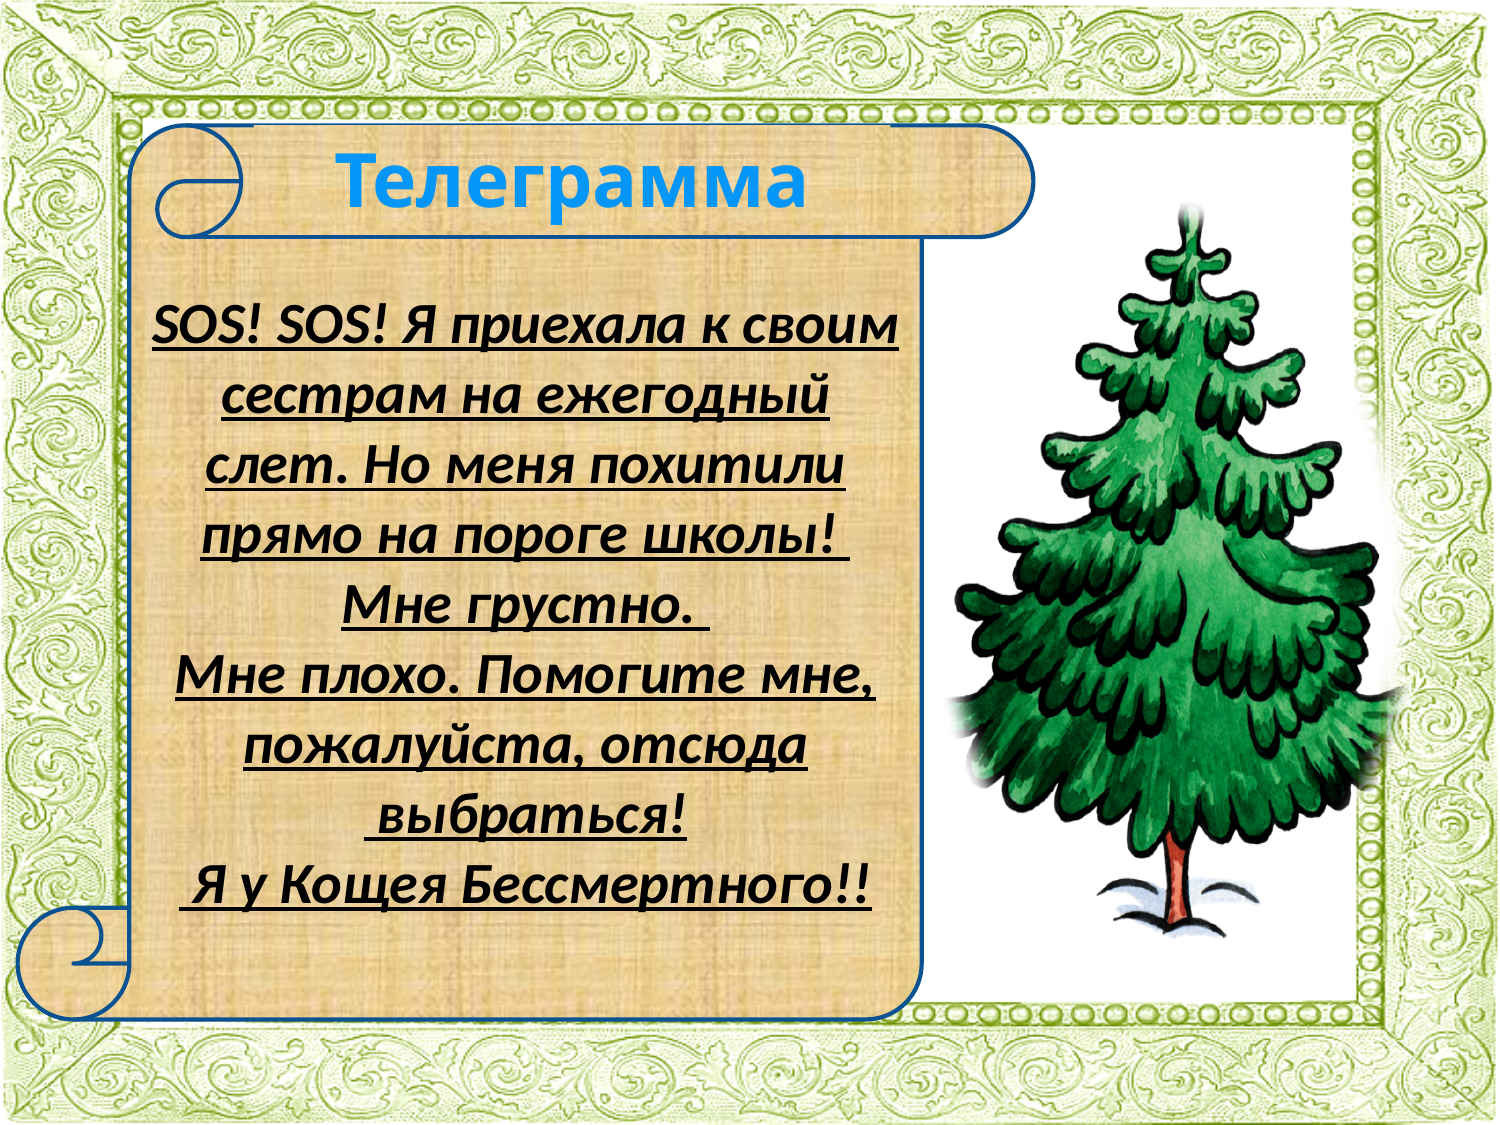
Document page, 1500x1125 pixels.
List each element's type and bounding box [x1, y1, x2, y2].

picture [0, 0, 1500, 1125]
text_box [17, 125, 1034, 1020]
